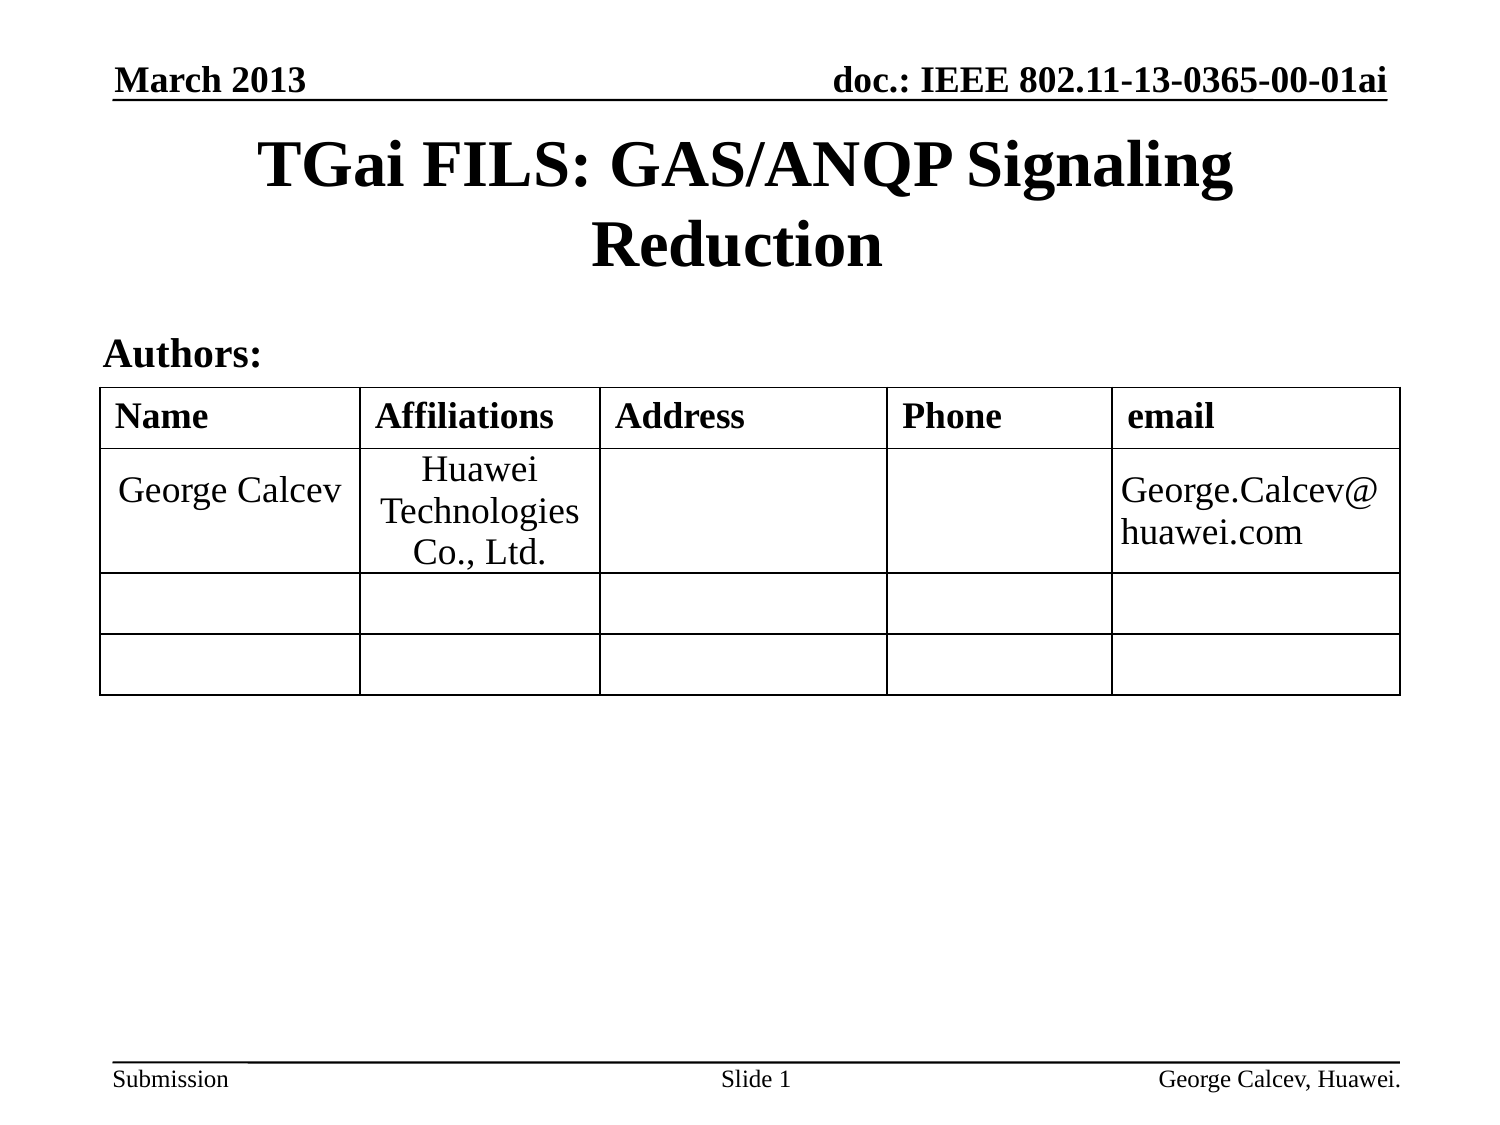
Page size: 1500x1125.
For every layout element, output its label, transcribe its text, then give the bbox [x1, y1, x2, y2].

table_cell [1113, 574, 1399, 633]
table_cell [888, 635, 1111, 694]
table_header Address [601, 388, 886, 448]
table_cell [101, 635, 359, 694]
table_cell [1113, 635, 1399, 694]
table_header Phone [888, 388, 1111, 448]
table_cell [601, 635, 886, 694]
table_cell [888, 449, 1111, 572]
table_cell [601, 449, 886, 572]
table_cell George.Calcev@huawei.com [1113, 449, 1399, 572]
table_cell [601, 574, 886, 633]
footer George Calcev, Huawei. [1154, 1061, 1402, 1093]
table_cell [101, 574, 359, 633]
title TGai FILS: GAS/ANQP Signaling Reduction [99, 112, 1376, 288]
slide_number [114, 54, 309, 101]
text_box Authors: [87, 318, 325, 381]
table_header email [1113, 388, 1399, 448]
table_header Affiliations [361, 388, 599, 448]
table_cell [361, 574, 599, 633]
slide_number Slide 1 [712, 1061, 800, 1093]
table_cell Huawei Technologies Co., Ltd. [361, 449, 599, 572]
table_cell [361, 635, 599, 694]
table_cell [888, 574, 1111, 633]
table_cell George Calcev [101, 449, 359, 572]
table_header Name [101, 388, 359, 448]
